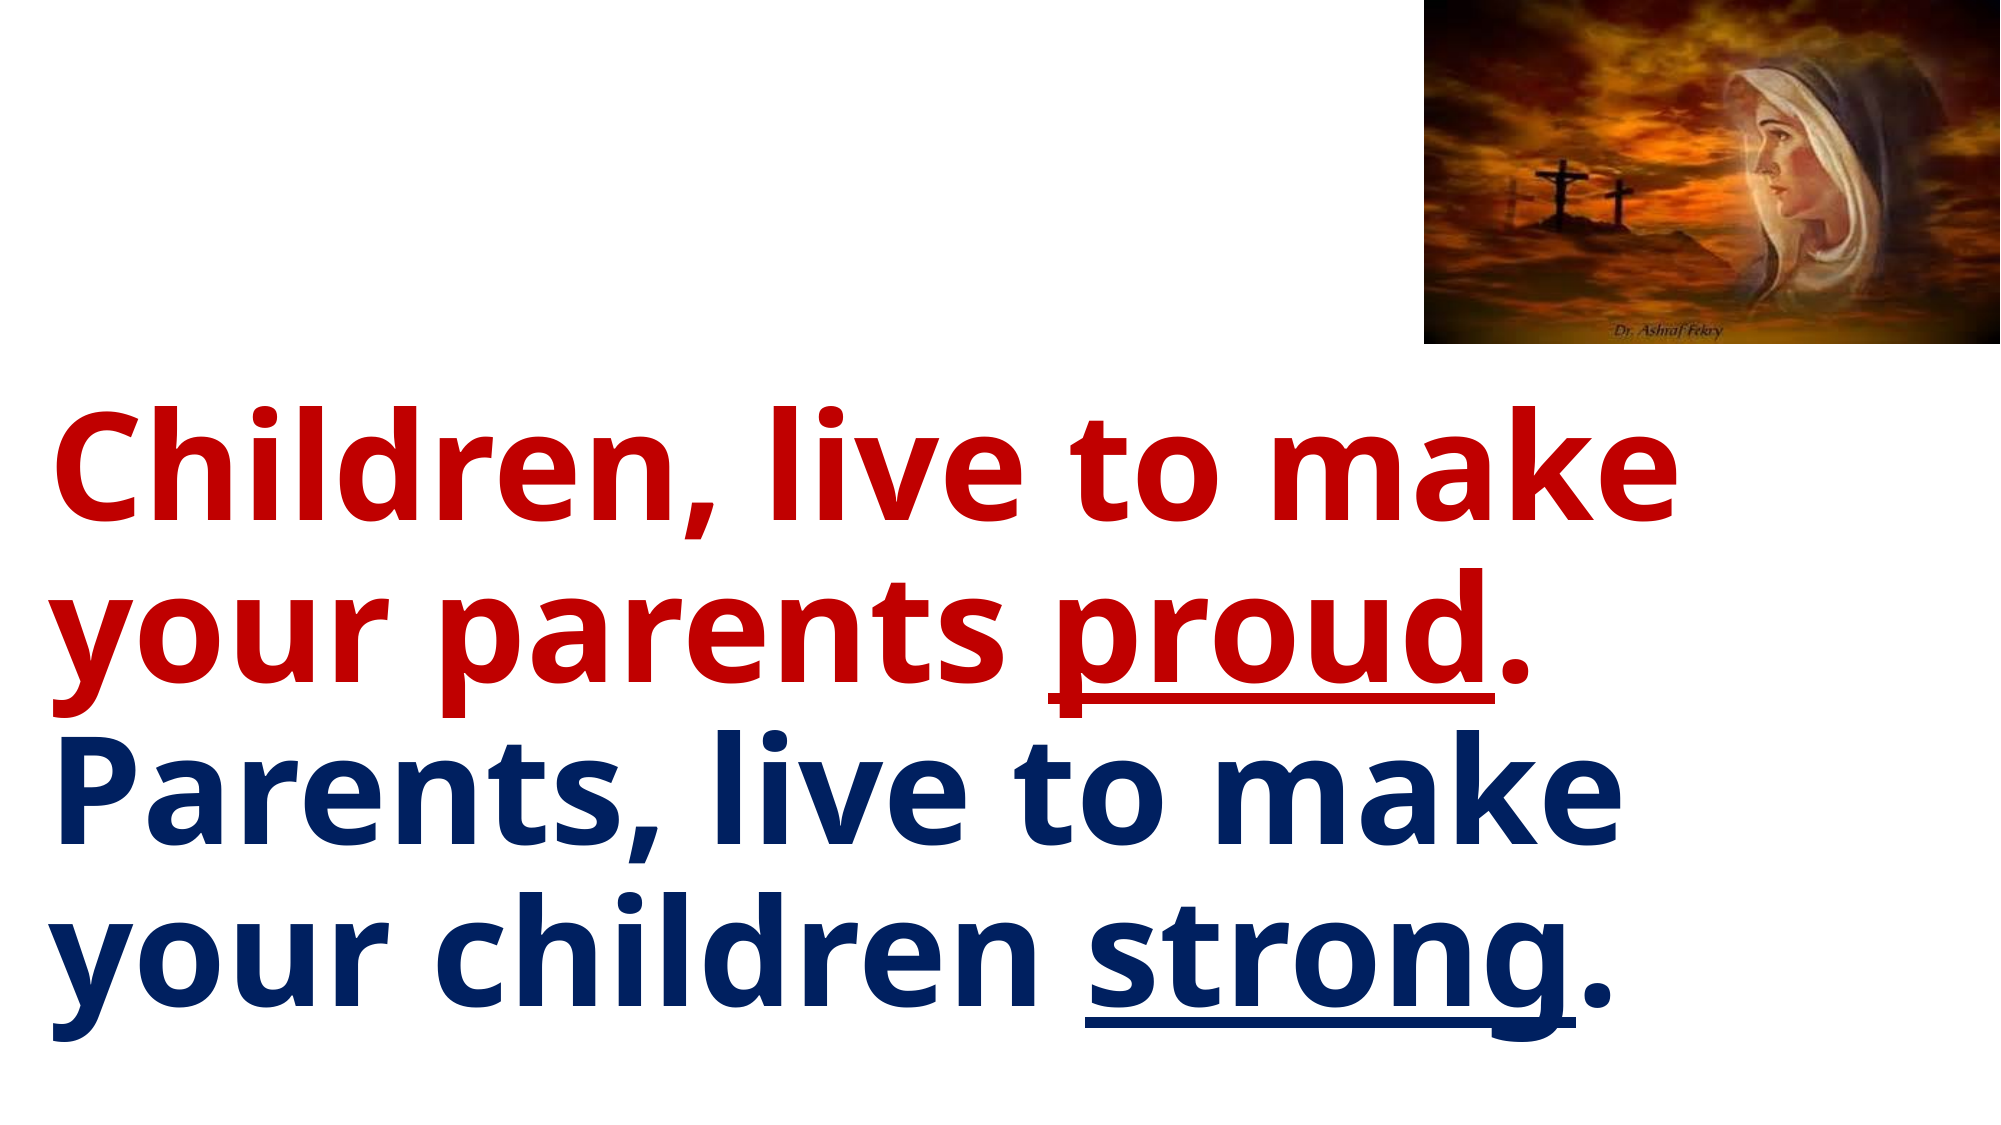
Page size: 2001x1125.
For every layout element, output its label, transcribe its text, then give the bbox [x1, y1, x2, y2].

picture [1424, 0, 2000, 345]
title Children, live to make your parents proud. Parents, live to make your children strong. [33, 329, 1943, 1100]
